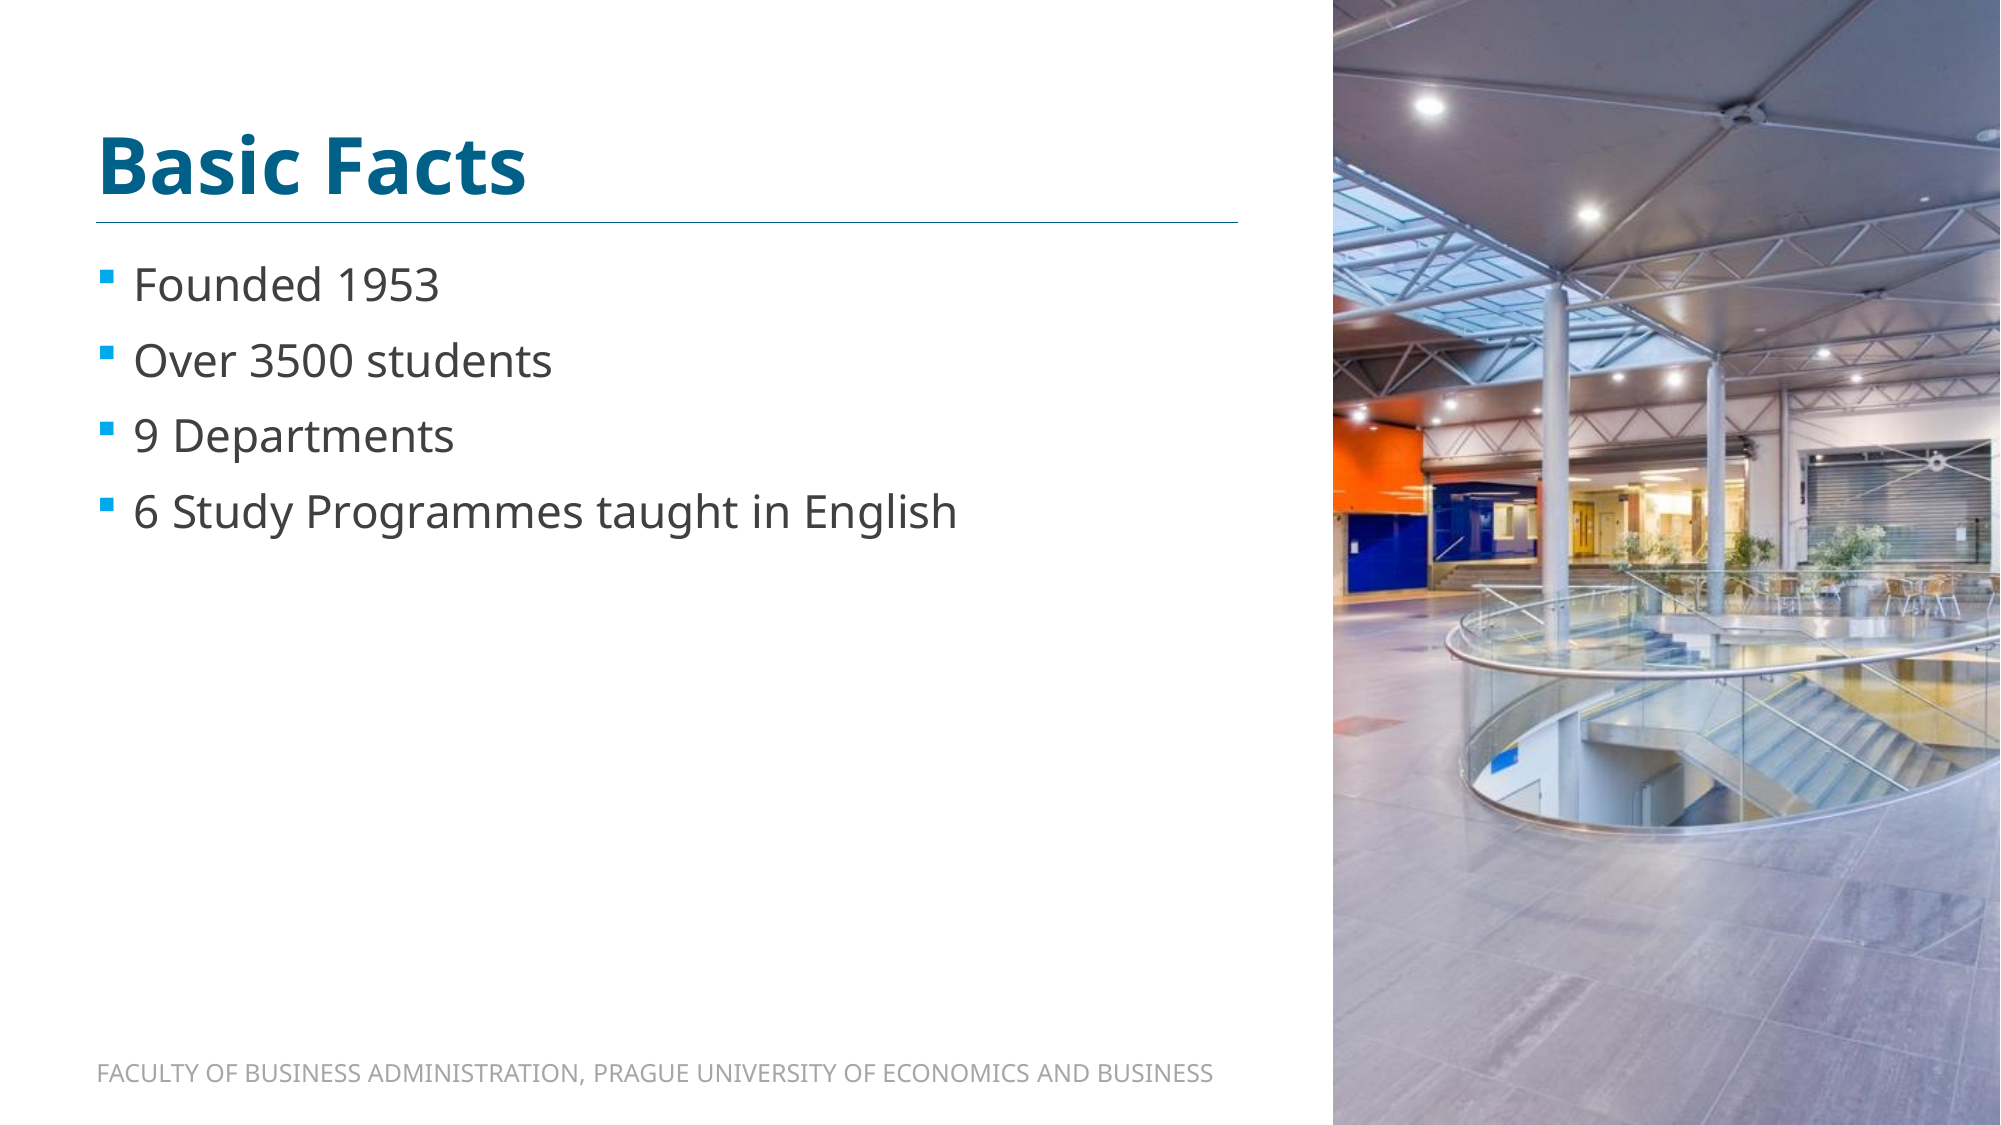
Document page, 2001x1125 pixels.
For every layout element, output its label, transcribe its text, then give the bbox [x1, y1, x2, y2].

title Basic Facts [96, 125, 1238, 212]
picture [1333, 0, 2000, 1125]
list Founded 1953 Over 3500 students 9 Departments 6 Study Programmes taught in English [96, 255, 1238, 1024]
footer FACULTY OF BUSINESS ADMINISTRATION, PRAGUE UNIVERSITY OF ECONOMICS AND BUSINESS [96, 1057, 1333, 1088]
